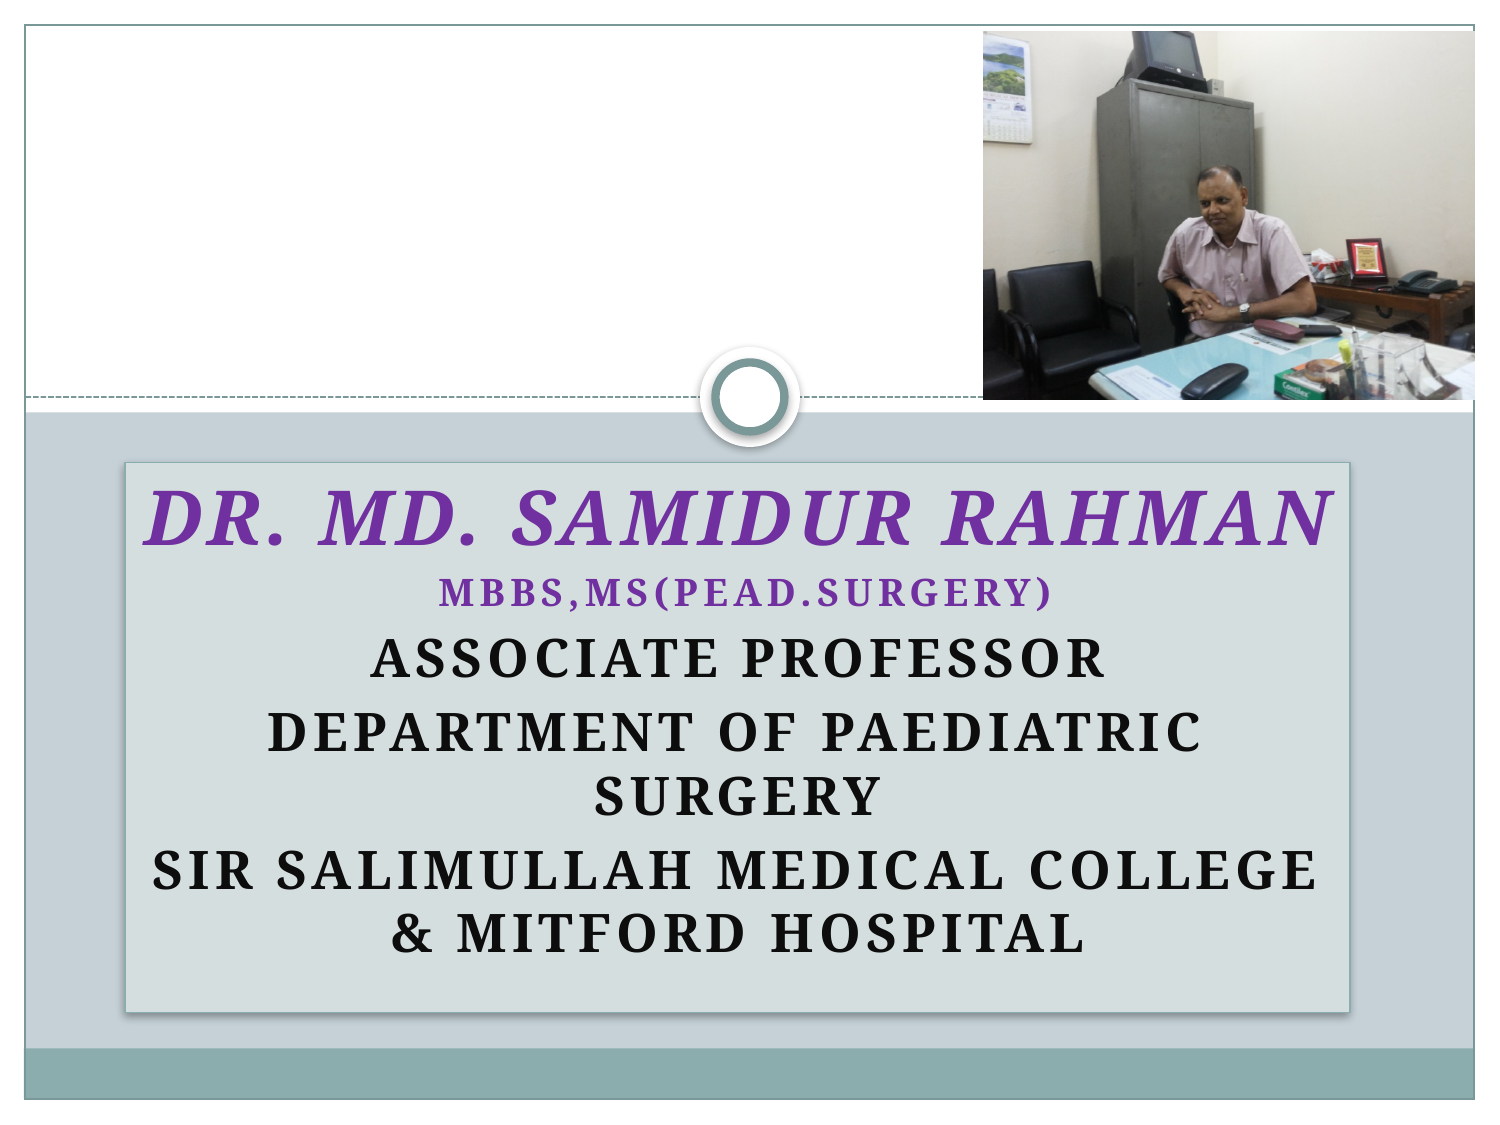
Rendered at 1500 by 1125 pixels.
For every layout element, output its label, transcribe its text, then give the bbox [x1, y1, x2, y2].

subtitle DR. Md. Samidur Rahman MBBS,MS(pead.surgery) Associate Professor Department of Paediatric Surgery Sir Salimullah Medical College & Mitford Hospital [124, 462, 1351, 1013]
picture [983, 30, 1476, 401]
